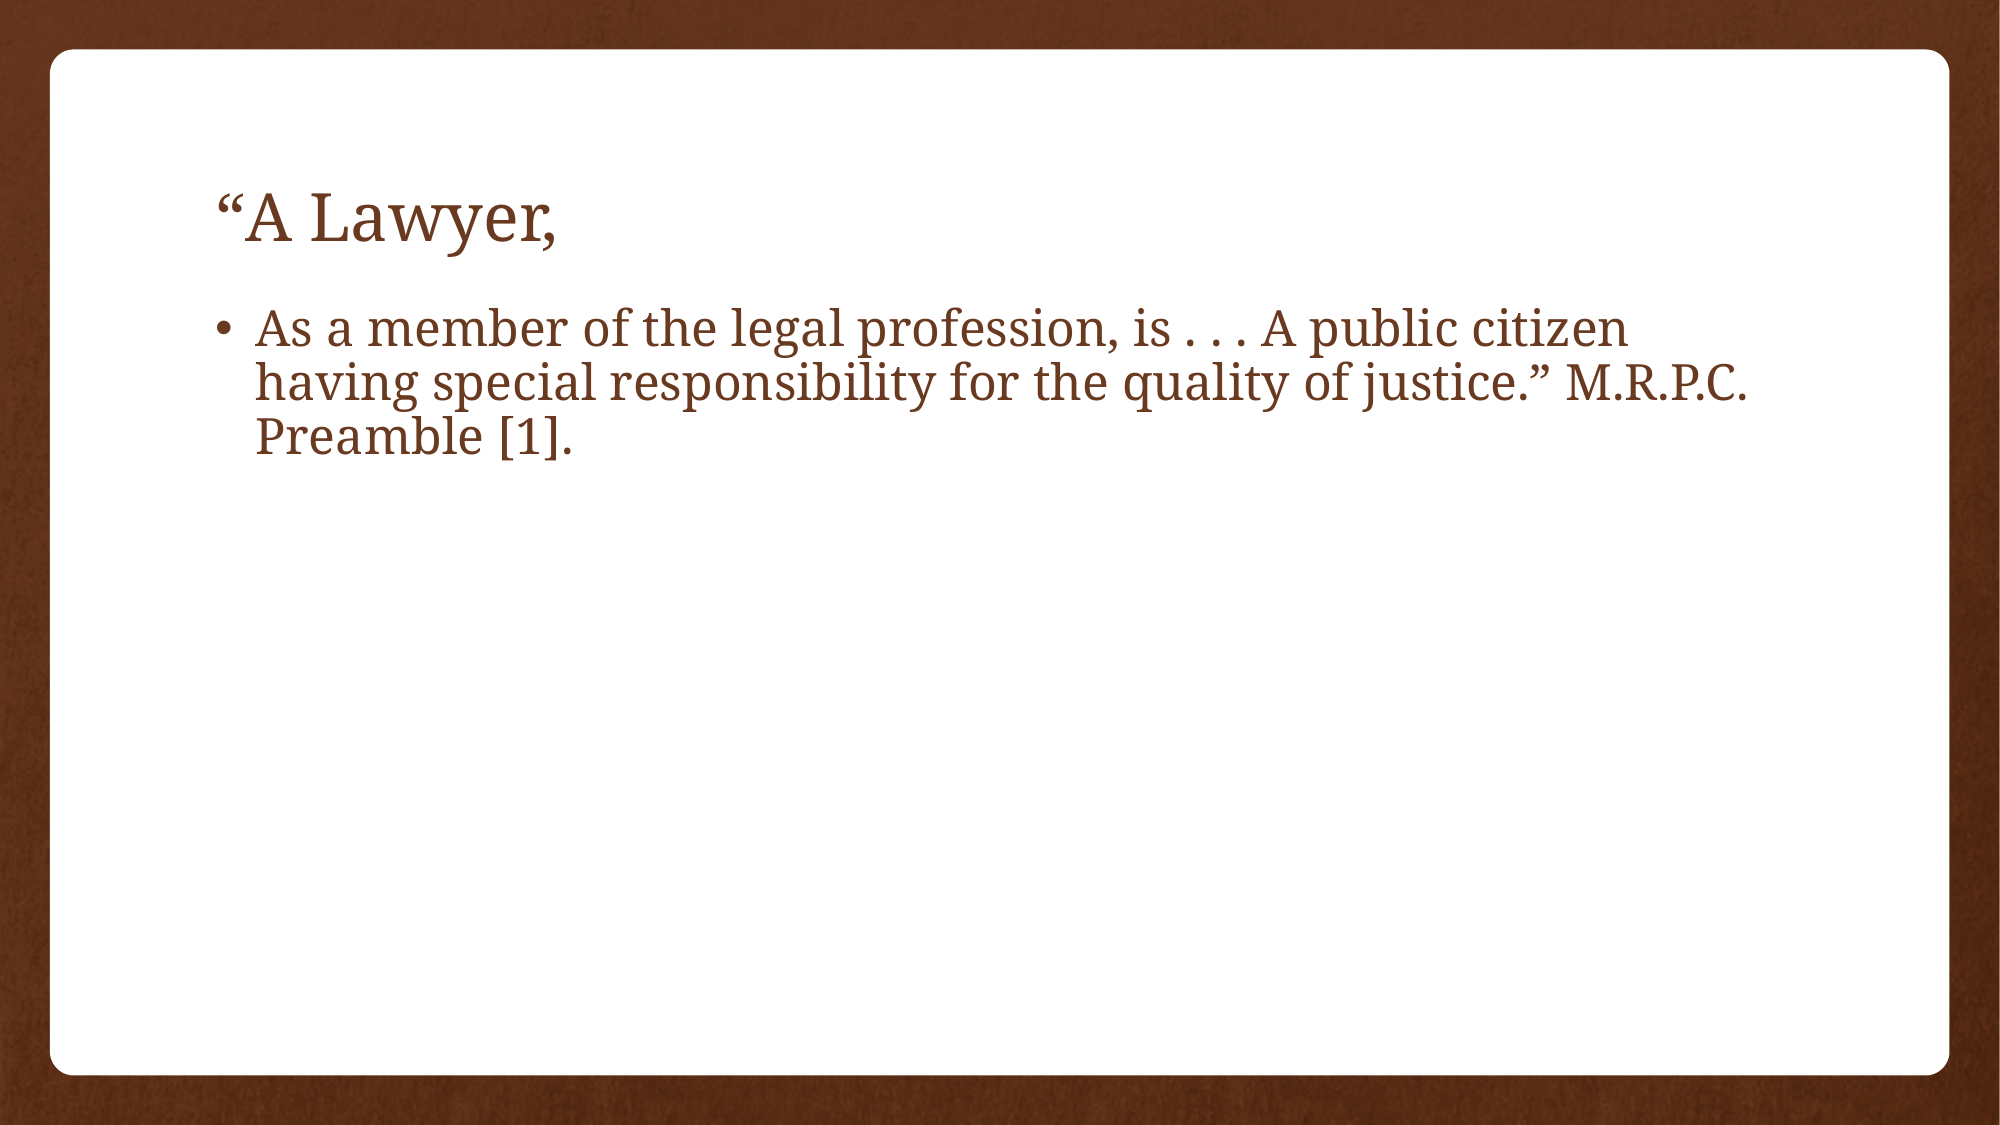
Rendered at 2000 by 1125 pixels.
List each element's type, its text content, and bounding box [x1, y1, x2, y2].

list As a member of the legal profession, is . . . A public citizen having special responsibility for the quality of justice.” M.R.P.C. Preamble [1]. [199, 295, 1800, 996]
title “A Lawyer, [199, 70, 1800, 263]
